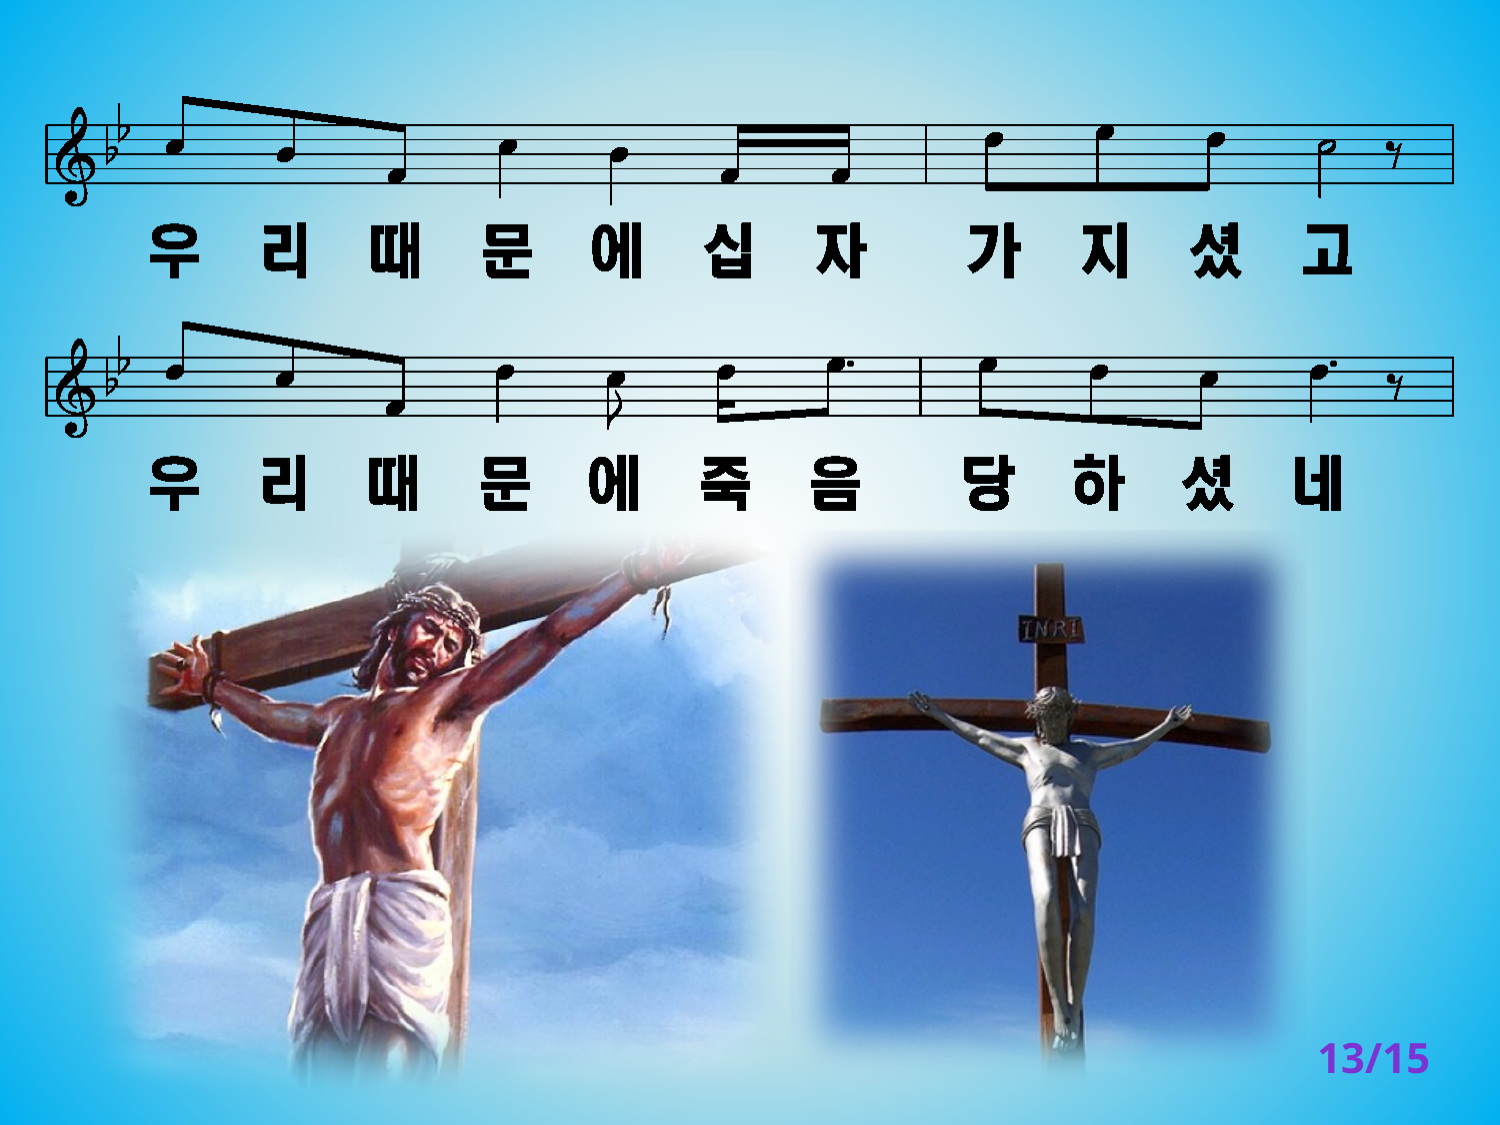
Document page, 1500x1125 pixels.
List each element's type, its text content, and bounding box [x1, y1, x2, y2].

picture [0, 0, 1500, 1125]
text_box 13/15 [1302, 1024, 1446, 1090]
